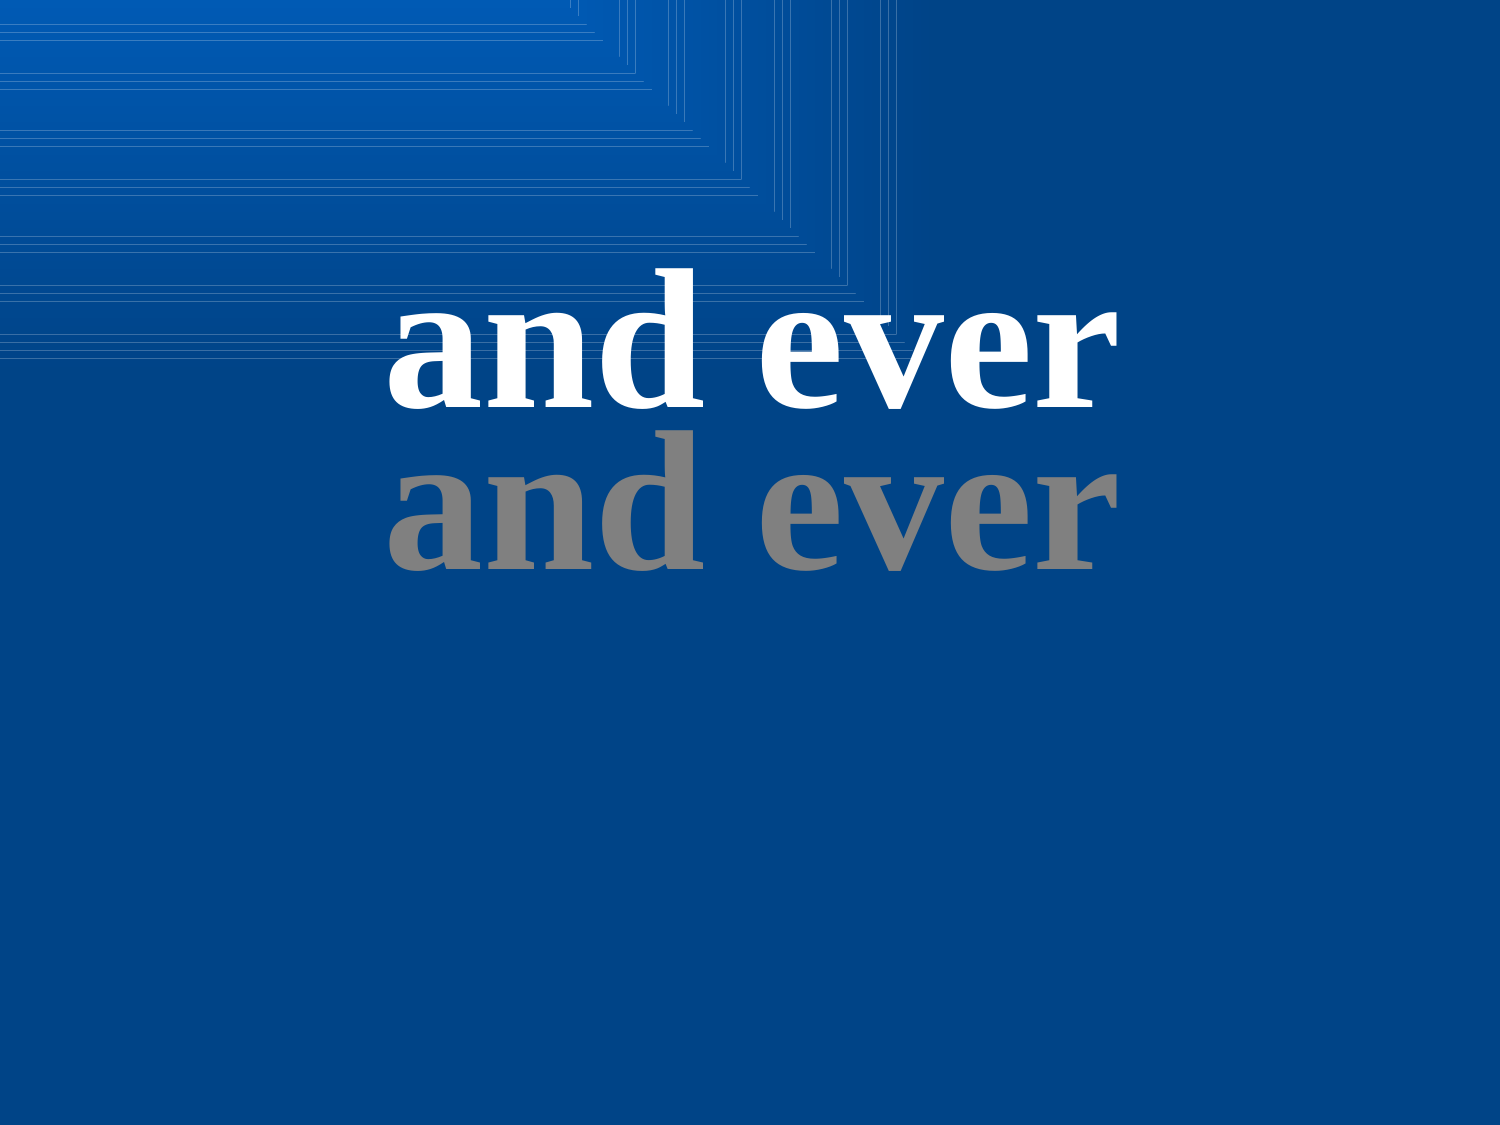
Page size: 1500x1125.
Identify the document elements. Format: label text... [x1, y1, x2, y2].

text_box and ever [5, 199, 1500, 455]
text_box and ever [5, 455, 1500, 618]
